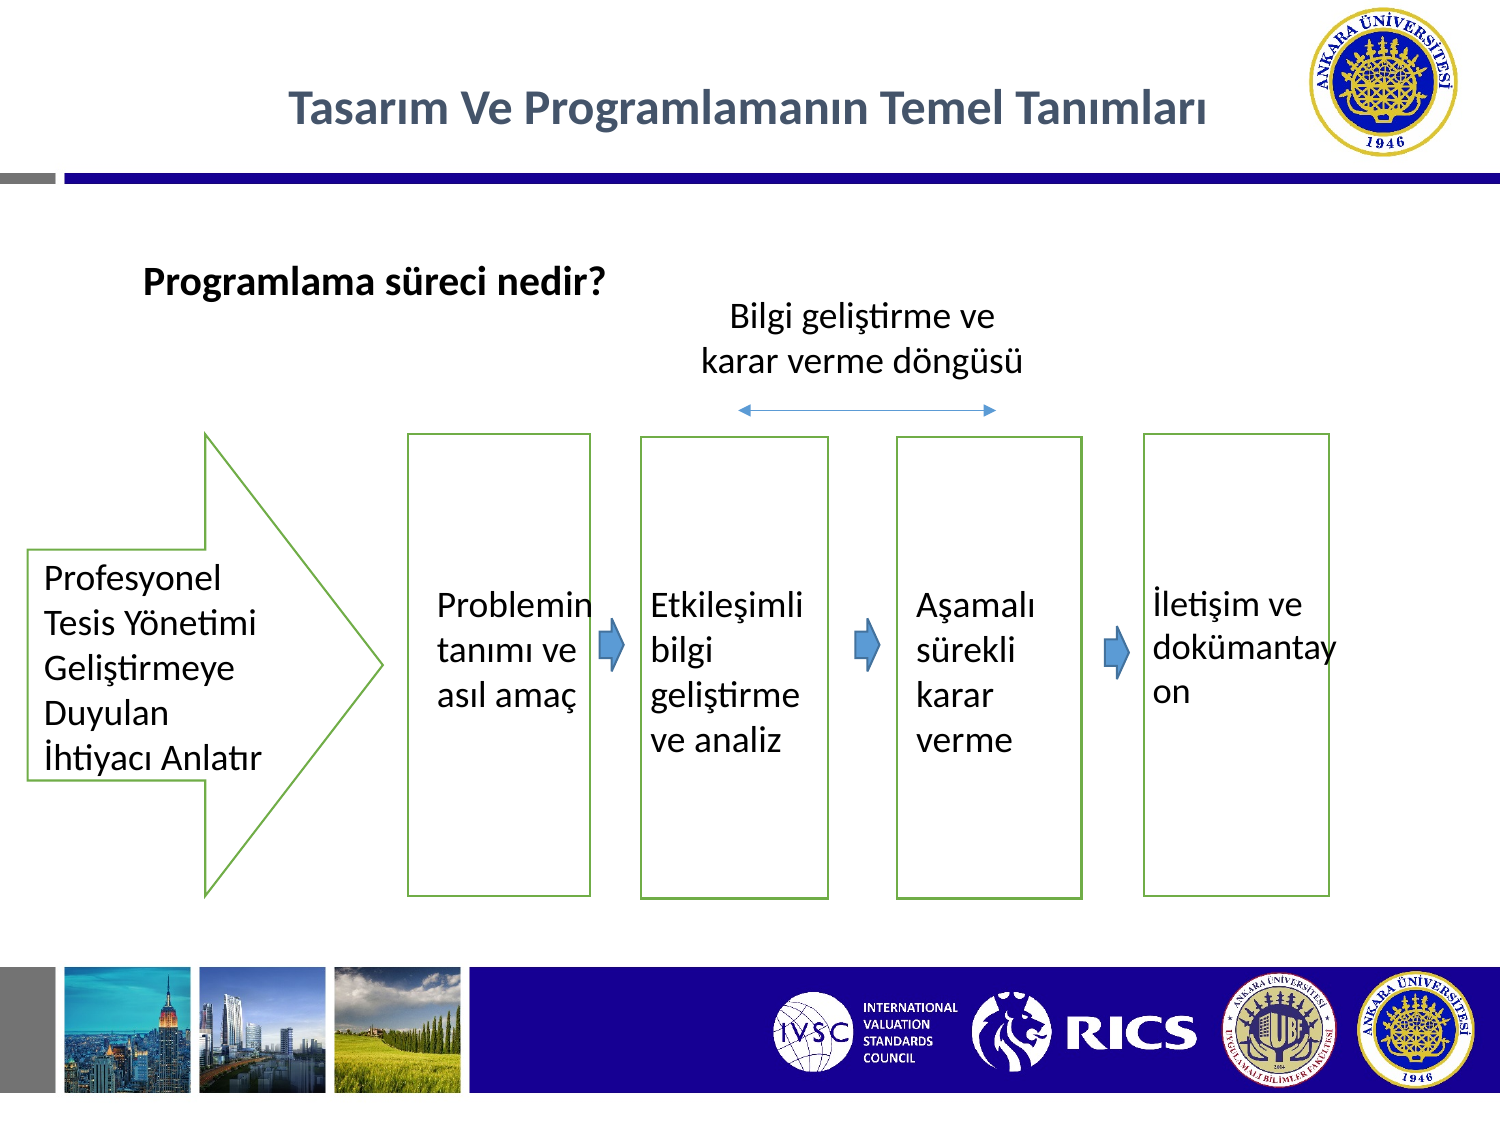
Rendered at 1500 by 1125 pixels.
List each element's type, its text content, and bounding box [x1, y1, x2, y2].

text_box [640, 436, 829, 572]
text_box [407, 433, 591, 897]
text_box [1103, 625, 1131, 680]
text_box Etkileşimli bilgi geliştirme ve analiz [635, 572, 841, 768]
text_box [598, 617, 625, 672]
text_box Problemin tanımı ve asıl amaç [422, 572, 612, 723]
text_box Aşamalı sürekli karar verme [901, 572, 1091, 768]
text_box Profesyonel Tesis Yönetimi Geliştirmeye Duyulan İhtiyacı Anlatır [29, 545, 284, 786]
text_box İletişim ve dokümantayon [1137, 572, 1355, 719]
text_box [640, 768, 829, 900]
text_box [204, 431, 385, 900]
text_box [854, 617, 881, 672]
text_box Tasarım Ve Programlamanın Temel Tanımları [226, 66, 1270, 142]
text_box Programlama süreci nedir? [128, 158, 1369, 461]
text_box Bilgi geliştirme ve karar verme döngüsü [673, 284, 1052, 389]
text_box [1143, 719, 1330, 897]
text_box [1143, 433, 1330, 572]
text_box [896, 436, 1083, 900]
picture [0, 0, 1500, 1125]
